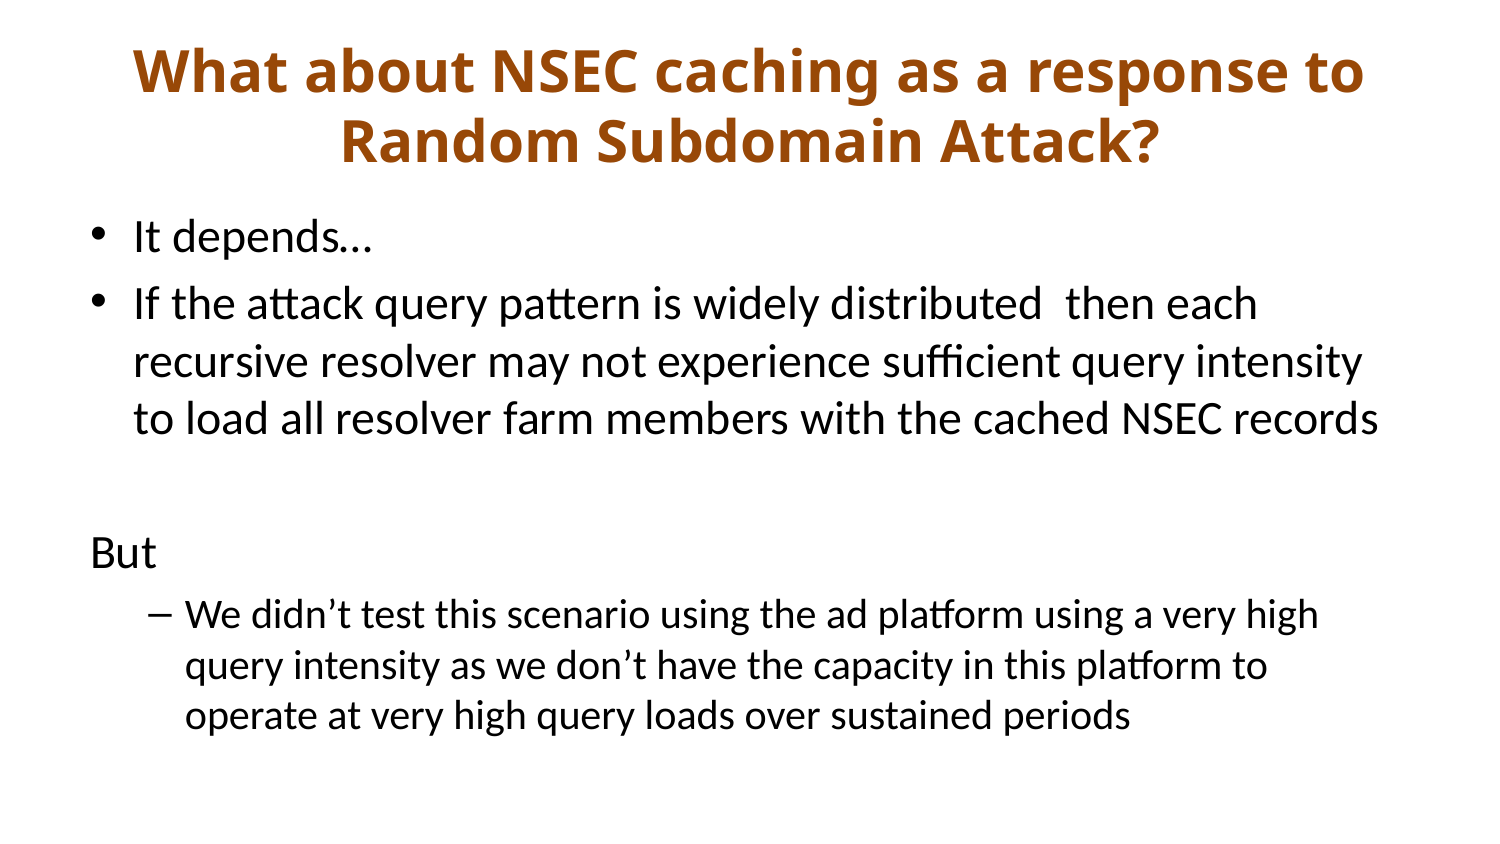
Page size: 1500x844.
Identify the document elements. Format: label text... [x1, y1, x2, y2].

title What about NSEC caching as a response to Random Subdomain Attack? [75, 33, 1425, 175]
list It depends… If the attack query pattern is widely distributed then each recursive resolver may not experience sufficient query intensity to load all resolver farm members with the cached NSEC records But We didn’t test this scenario using the ad platform using a very high query intensity as we don’t have the capacity in this platform to operate at very high query loads over sustained periods [75, 196, 1425, 754]
